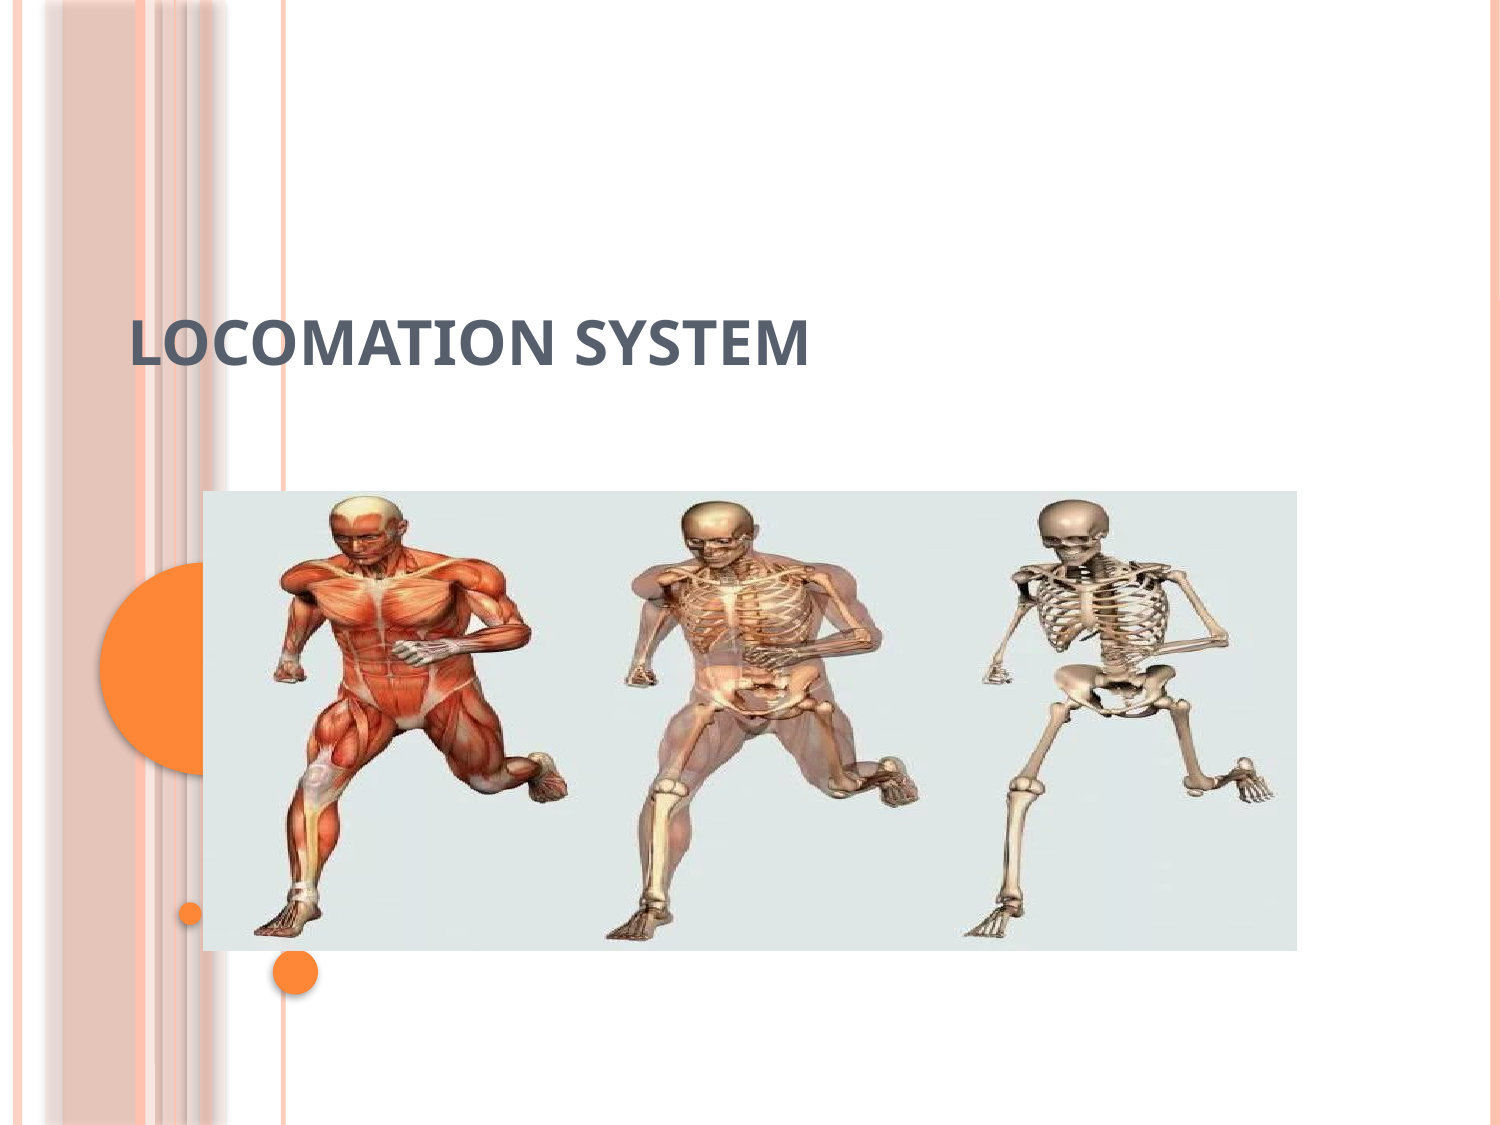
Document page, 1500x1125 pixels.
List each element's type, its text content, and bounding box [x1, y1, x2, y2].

title Locomation system [112, 113, 1388, 386]
picture [202, 491, 1298, 952]
